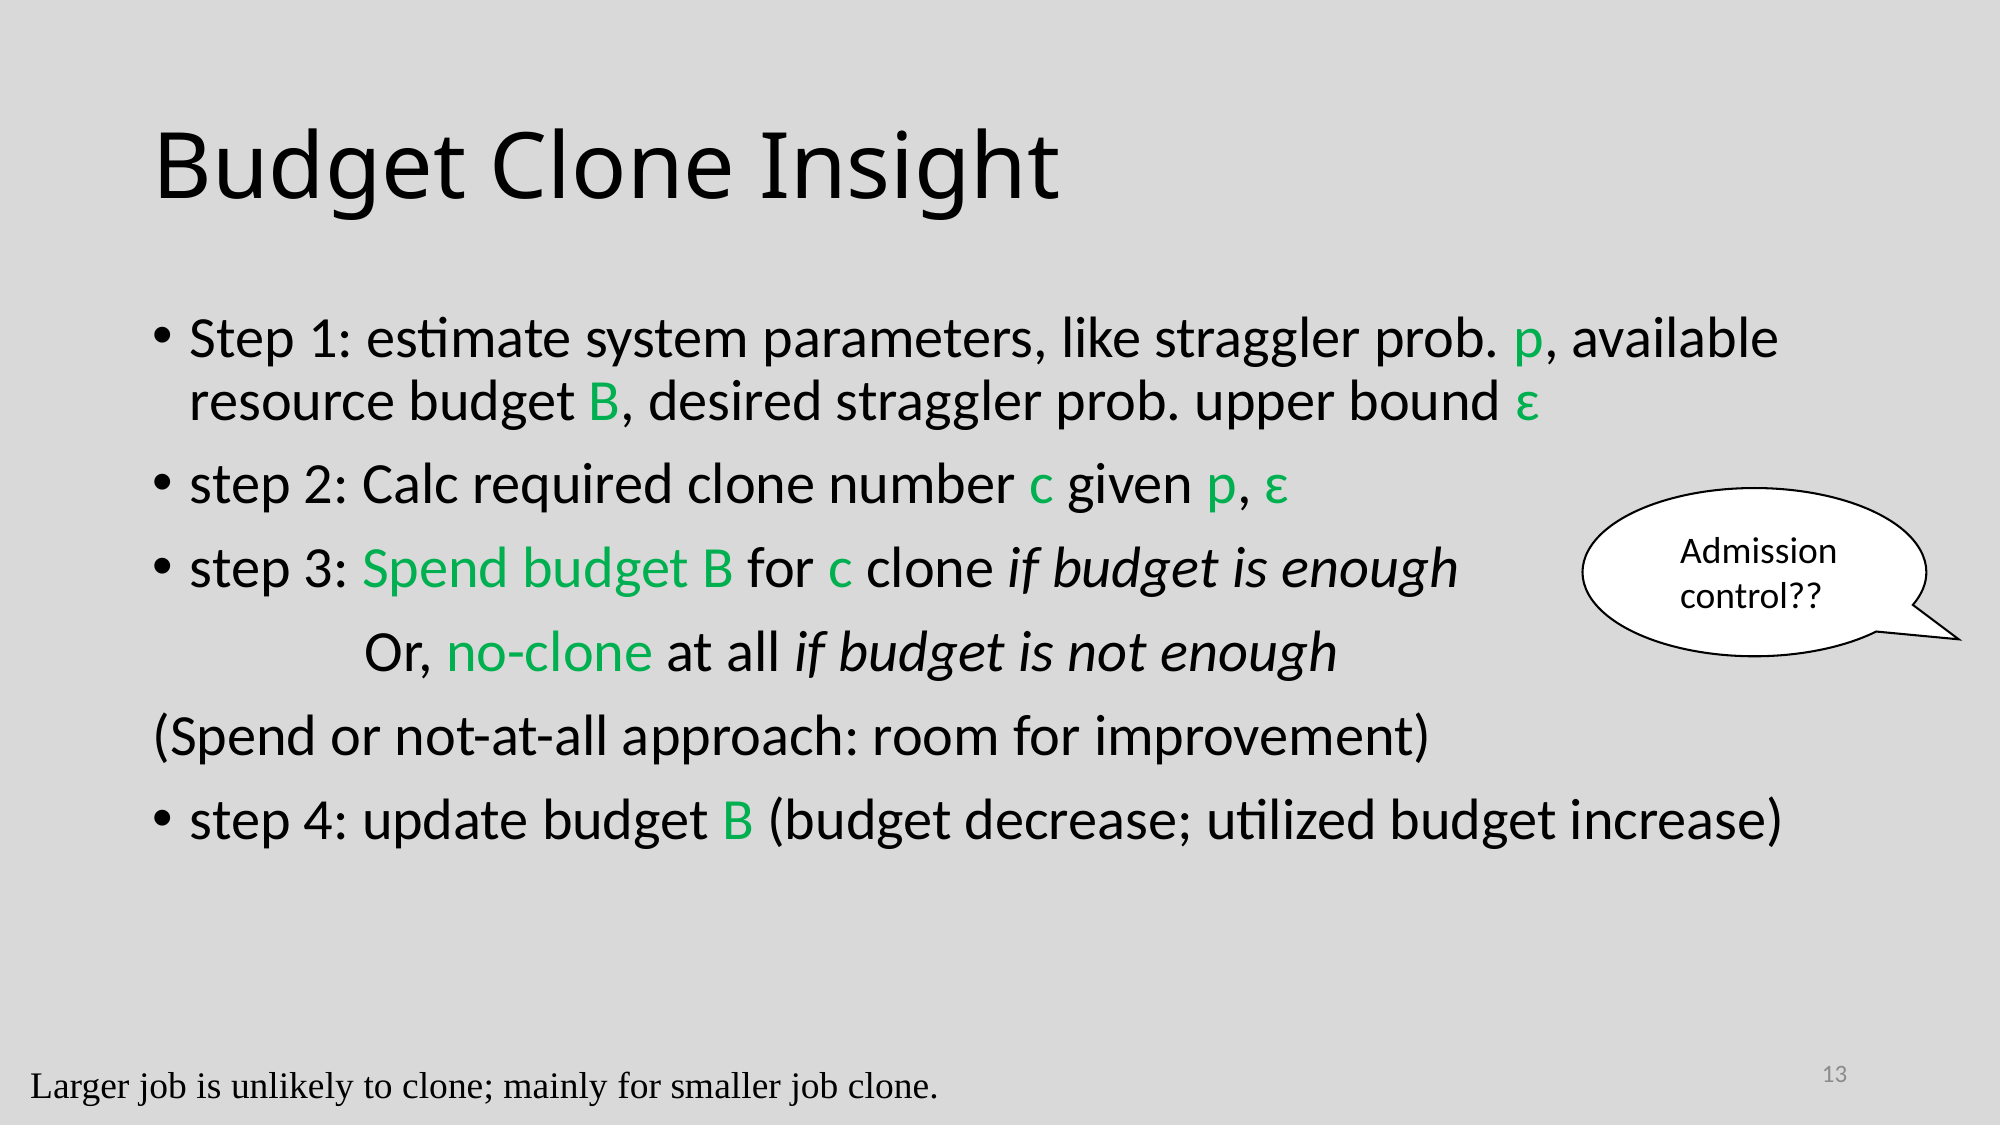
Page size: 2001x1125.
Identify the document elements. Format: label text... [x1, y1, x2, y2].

text_box Admission control?? [1665, 519, 1904, 624]
slide_number 13 [1412, 1042, 1863, 1103]
text_box [1581, 486, 1963, 658]
text_box Larger job is unlikely to clone; mainly for smaller job clone. [15, 1053, 975, 1114]
list Step 1: estimate system parameters, like straggler prob. p, available resource budget B, desired straggler prob. upper bound ɛ step 2: Calc required clone number c given p, ɛ step 3: Spend budget B for c clone if budget is enough Or, no-clone at all if budget is not enough (Spend or not-at-all approach: room for improvement) step 4: update budget B (budget decrease; utilized budget increase) [137, 299, 1863, 1014]
title Budget Clone Insight [137, 59, 1863, 278]
